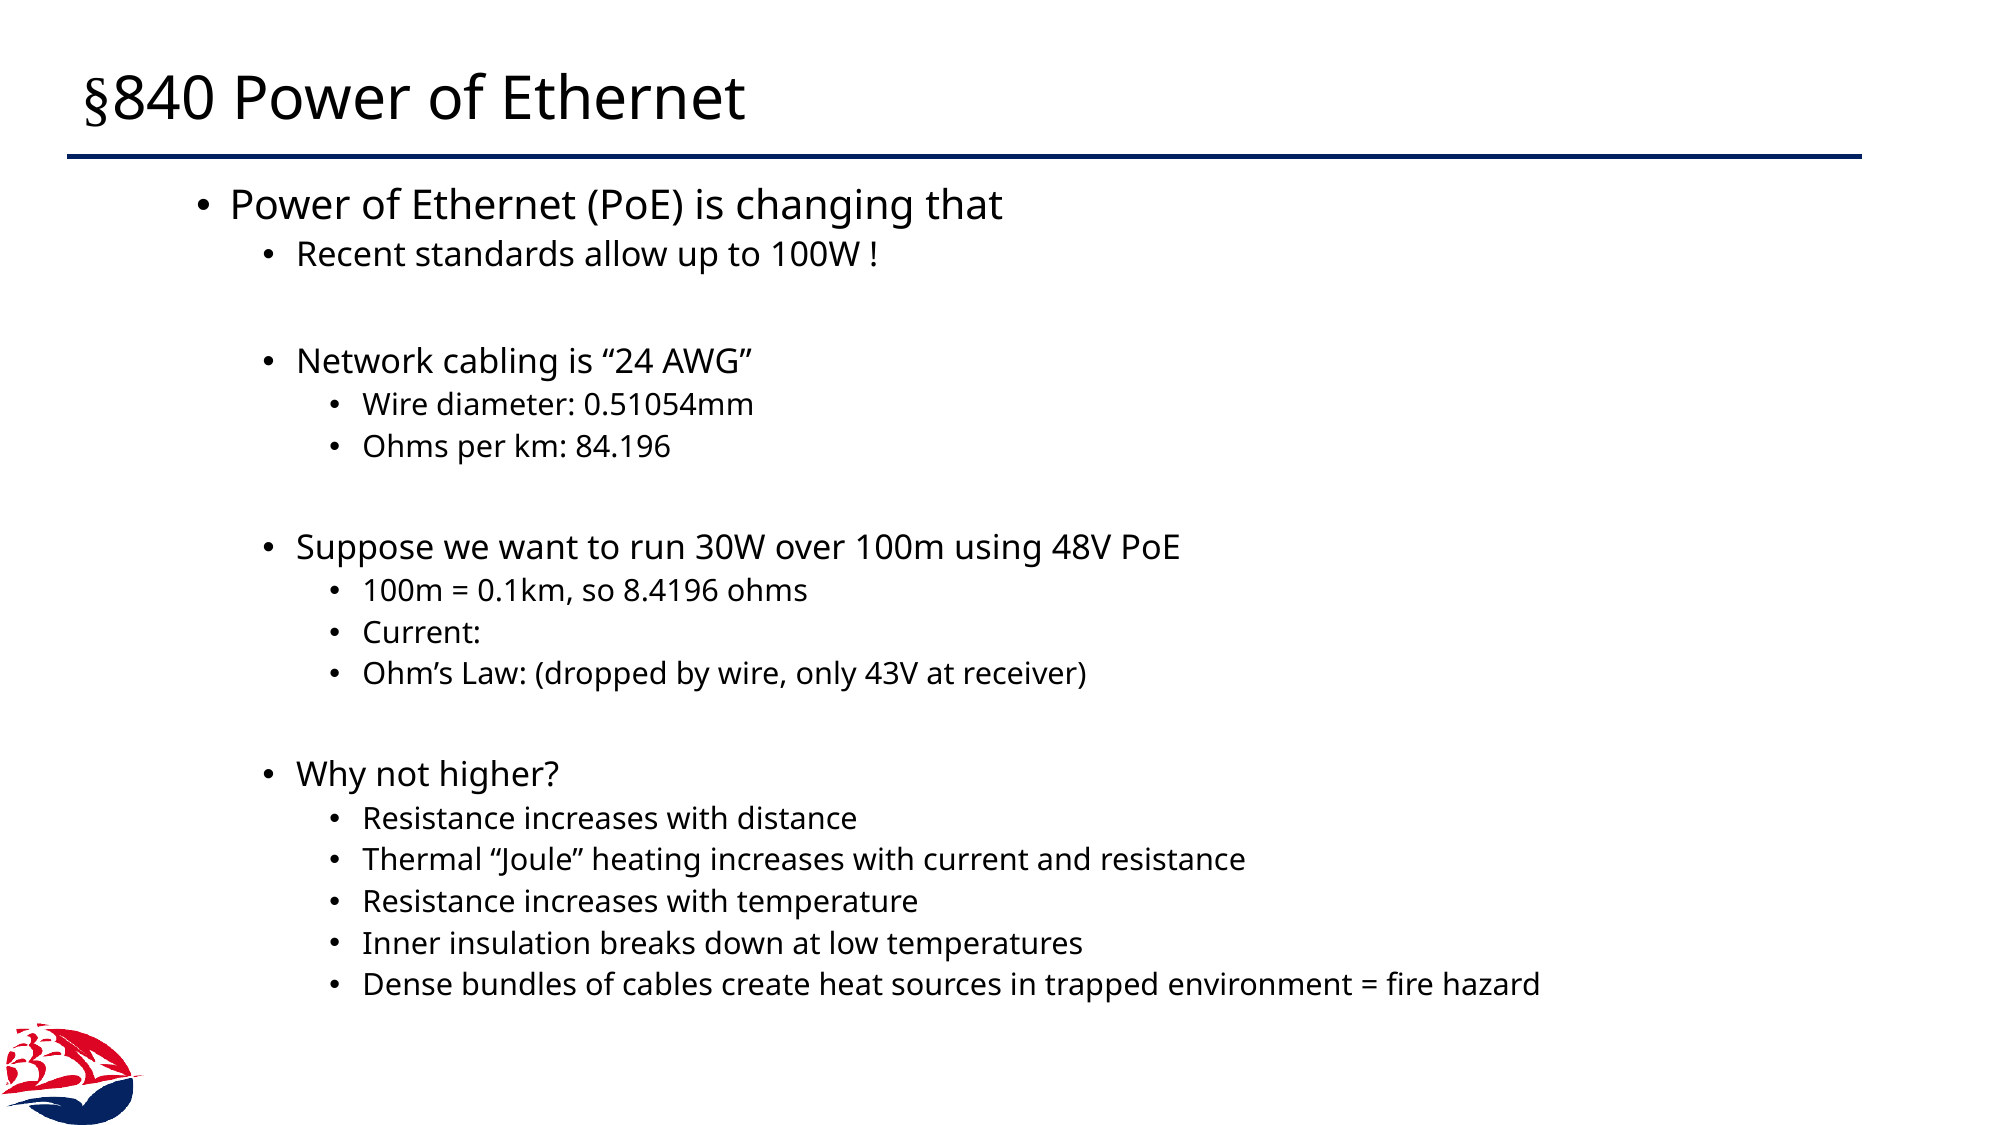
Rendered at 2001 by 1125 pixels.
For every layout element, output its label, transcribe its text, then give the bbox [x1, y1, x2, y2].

picture [0, 1023, 149, 1125]
title §840 Power of Ethernet [66, 59, 1863, 141]
